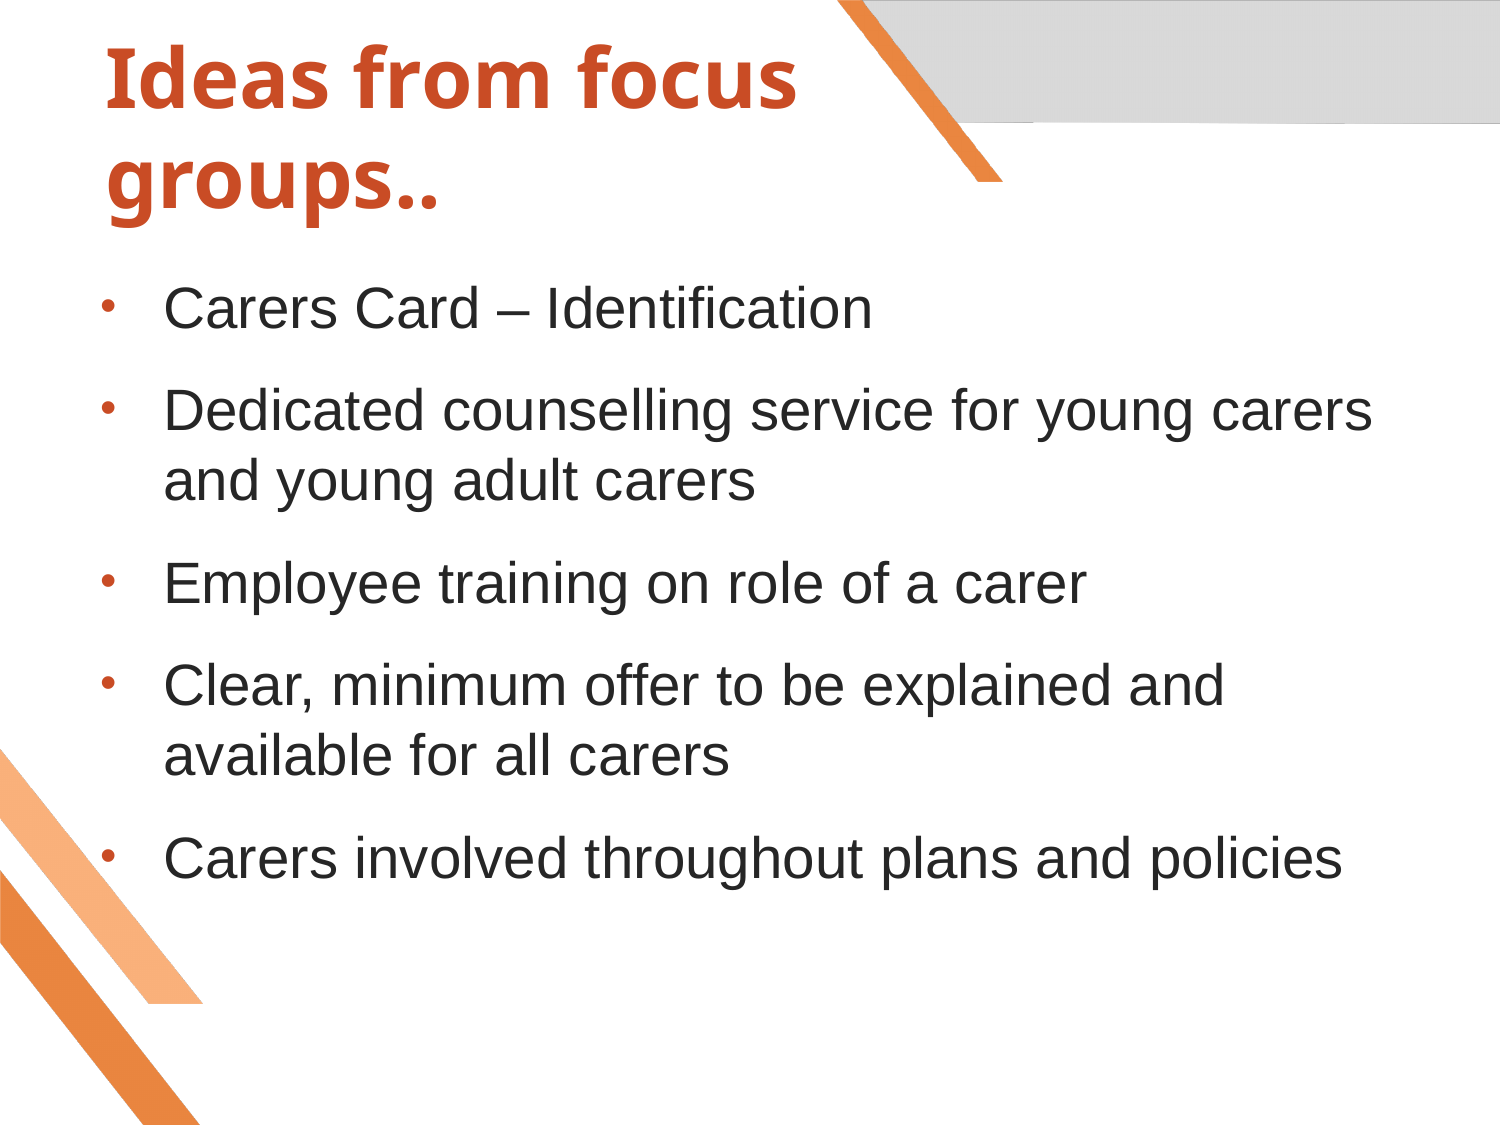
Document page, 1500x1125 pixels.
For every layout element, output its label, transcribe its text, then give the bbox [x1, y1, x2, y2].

title Ideas from focus groups.. [75, 59, 875, 191]
list Carers Card – Identification Dedicated counselling service for young carers and young adult carers Employee training on role of a carer Clear, minimum offer to be explained and available for all carers Carers involved throughout plans and policies [75, 262, 1425, 1013]
picture [837, 0, 1500, 182]
picture [0, 745, 200, 1125]
